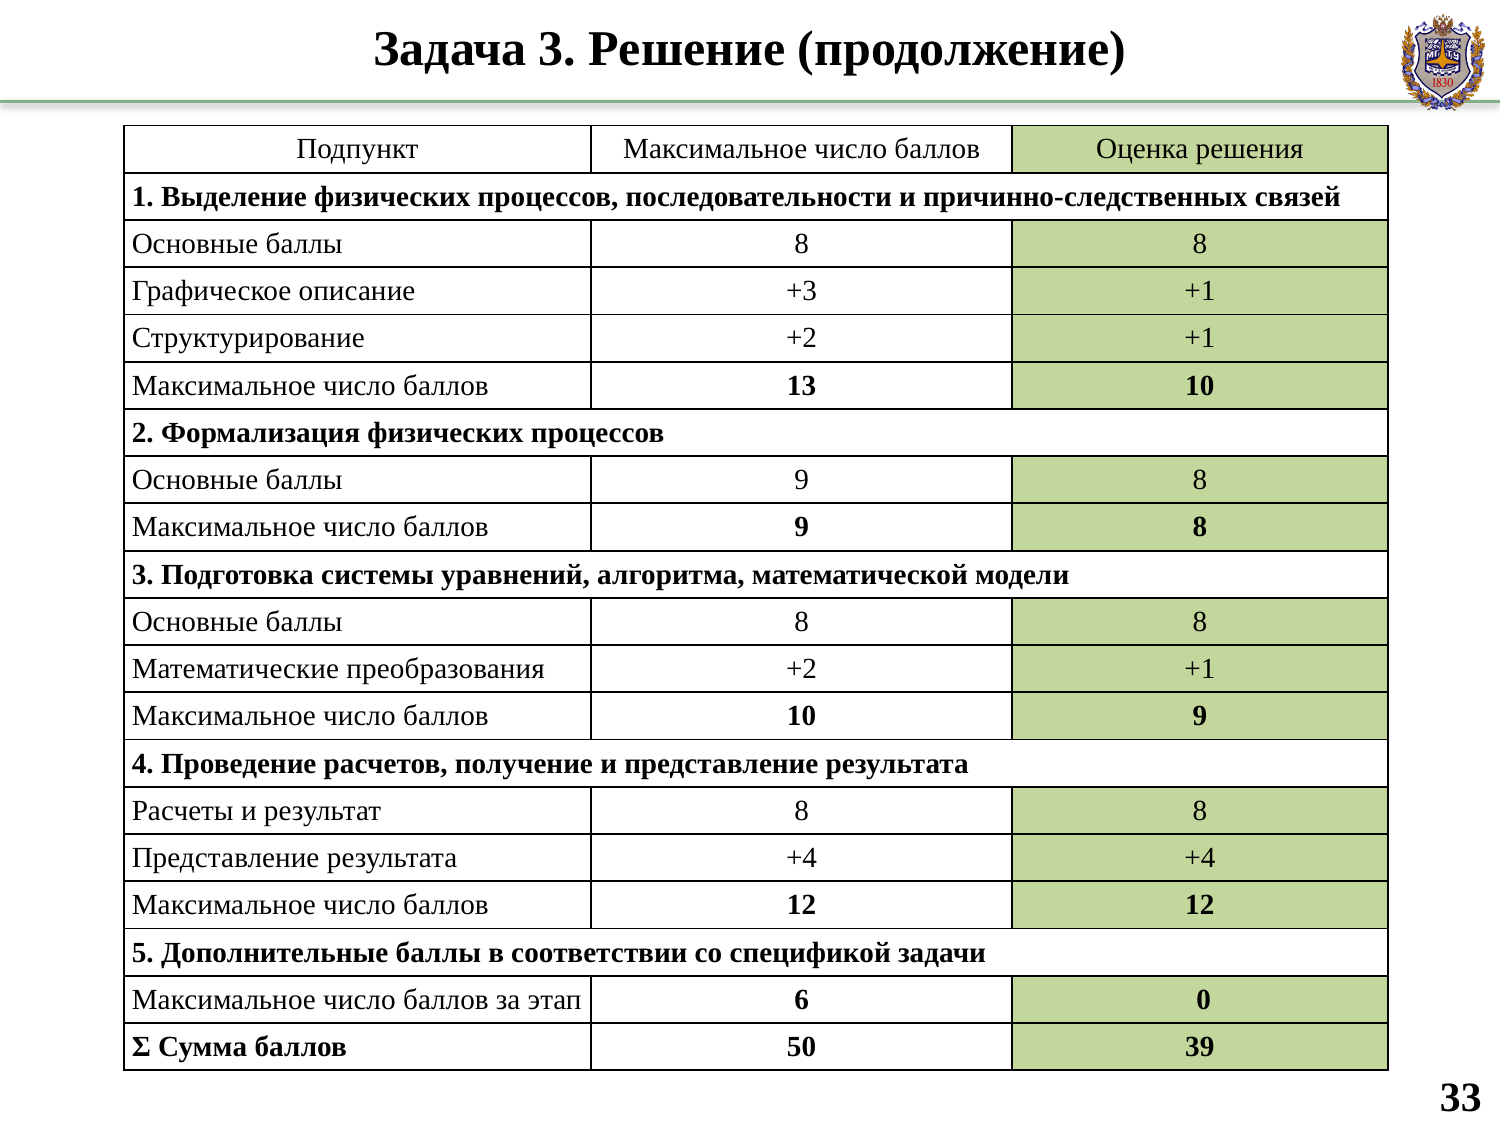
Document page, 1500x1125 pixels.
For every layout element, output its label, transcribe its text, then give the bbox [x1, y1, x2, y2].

table_cell Максимальное число баллов [125, 882, 590, 928]
table_cell 8 [1013, 788, 1387, 833]
table_cell +3 [592, 268, 1011, 314]
table_cell 50 [592, 1024, 1011, 1069]
table_cell Представление результата [125, 835, 590, 880]
table_cell 8 [1013, 221, 1387, 266]
table_cell Основные баллы [125, 457, 590, 502]
table_cell 9 [592, 504, 1011, 550]
table_cell Максимальное число баллов [125, 693, 590, 739]
table_cell Структурирование [125, 315, 590, 361]
table_cell 3. Подготовка системы уравнений, алгоритма, математической модели [125, 552, 1387, 597]
table_cell +1 [1013, 315, 1387, 361]
table_cell Основные баллы [125, 599, 590, 644]
picture [1399, 12, 1487, 114]
table_cell Расчеты и результат [125, 788, 590, 833]
table_cell +2 [592, 315, 1011, 361]
table_cell 6 [592, 977, 1011, 1022]
table_cell 4. Проведение расчетов, получение и представление результата [125, 740, 1387, 786]
table_header Оценка решения [1013, 126, 1387, 172]
table_cell Σ Сумма баллов [125, 1024, 590, 1069]
table_cell +1 [1013, 268, 1387, 314]
table_cell 5. Дополнительные баллы в соответствии со спецификой задачи [125, 929, 1387, 975]
table_cell Максимальное число баллов [125, 504, 590, 550]
table_cell Максимальное число баллов за этап [125, 977, 590, 1022]
table_cell +2 [592, 646, 1011, 691]
table_cell +4 [1013, 835, 1387, 880]
table_cell 13 [592, 363, 1011, 408]
table_cell 8 [592, 221, 1011, 266]
table_cell 8 [1013, 599, 1387, 644]
table_cell Математические преобразования [125, 646, 590, 691]
table_header Максимальное число баллов [592, 126, 1011, 172]
table_cell 8 [1013, 504, 1387, 550]
table_cell 10 [1013, 363, 1387, 408]
table_cell Графическое описание [125, 268, 590, 314]
table_cell 10 [592, 693, 1011, 739]
slide_number 33 [1421, 1065, 1500, 1125]
title Задача 3. Решение (продолжение) [153, 1, 1347, 90]
table_cell 8 [1013, 457, 1387, 502]
table_cell 9 [592, 457, 1011, 502]
table_cell +4 [592, 835, 1011, 880]
table_cell Максимальное число баллов [125, 363, 590, 408]
table_cell 12 [592, 882, 1011, 928]
table_cell 0 [1013, 977, 1387, 1022]
table_cell 1. Выделение физических процессов, последовательности и причинно-следственных связей [125, 174, 1387, 219]
table_cell 12 [1013, 882, 1387, 928]
table_cell 2. Формализация физических процессов [125, 410, 1387, 455]
table_header Подпункт [125, 126, 590, 172]
table_cell 8 [592, 788, 1011, 833]
table_cell +1 [1013, 646, 1387, 691]
table_cell 8 [592, 599, 1011, 644]
table_cell Основные баллы [125, 221, 590, 266]
table_cell 9 [1013, 693, 1387, 739]
table_cell 39 [1013, 1024, 1387, 1069]
